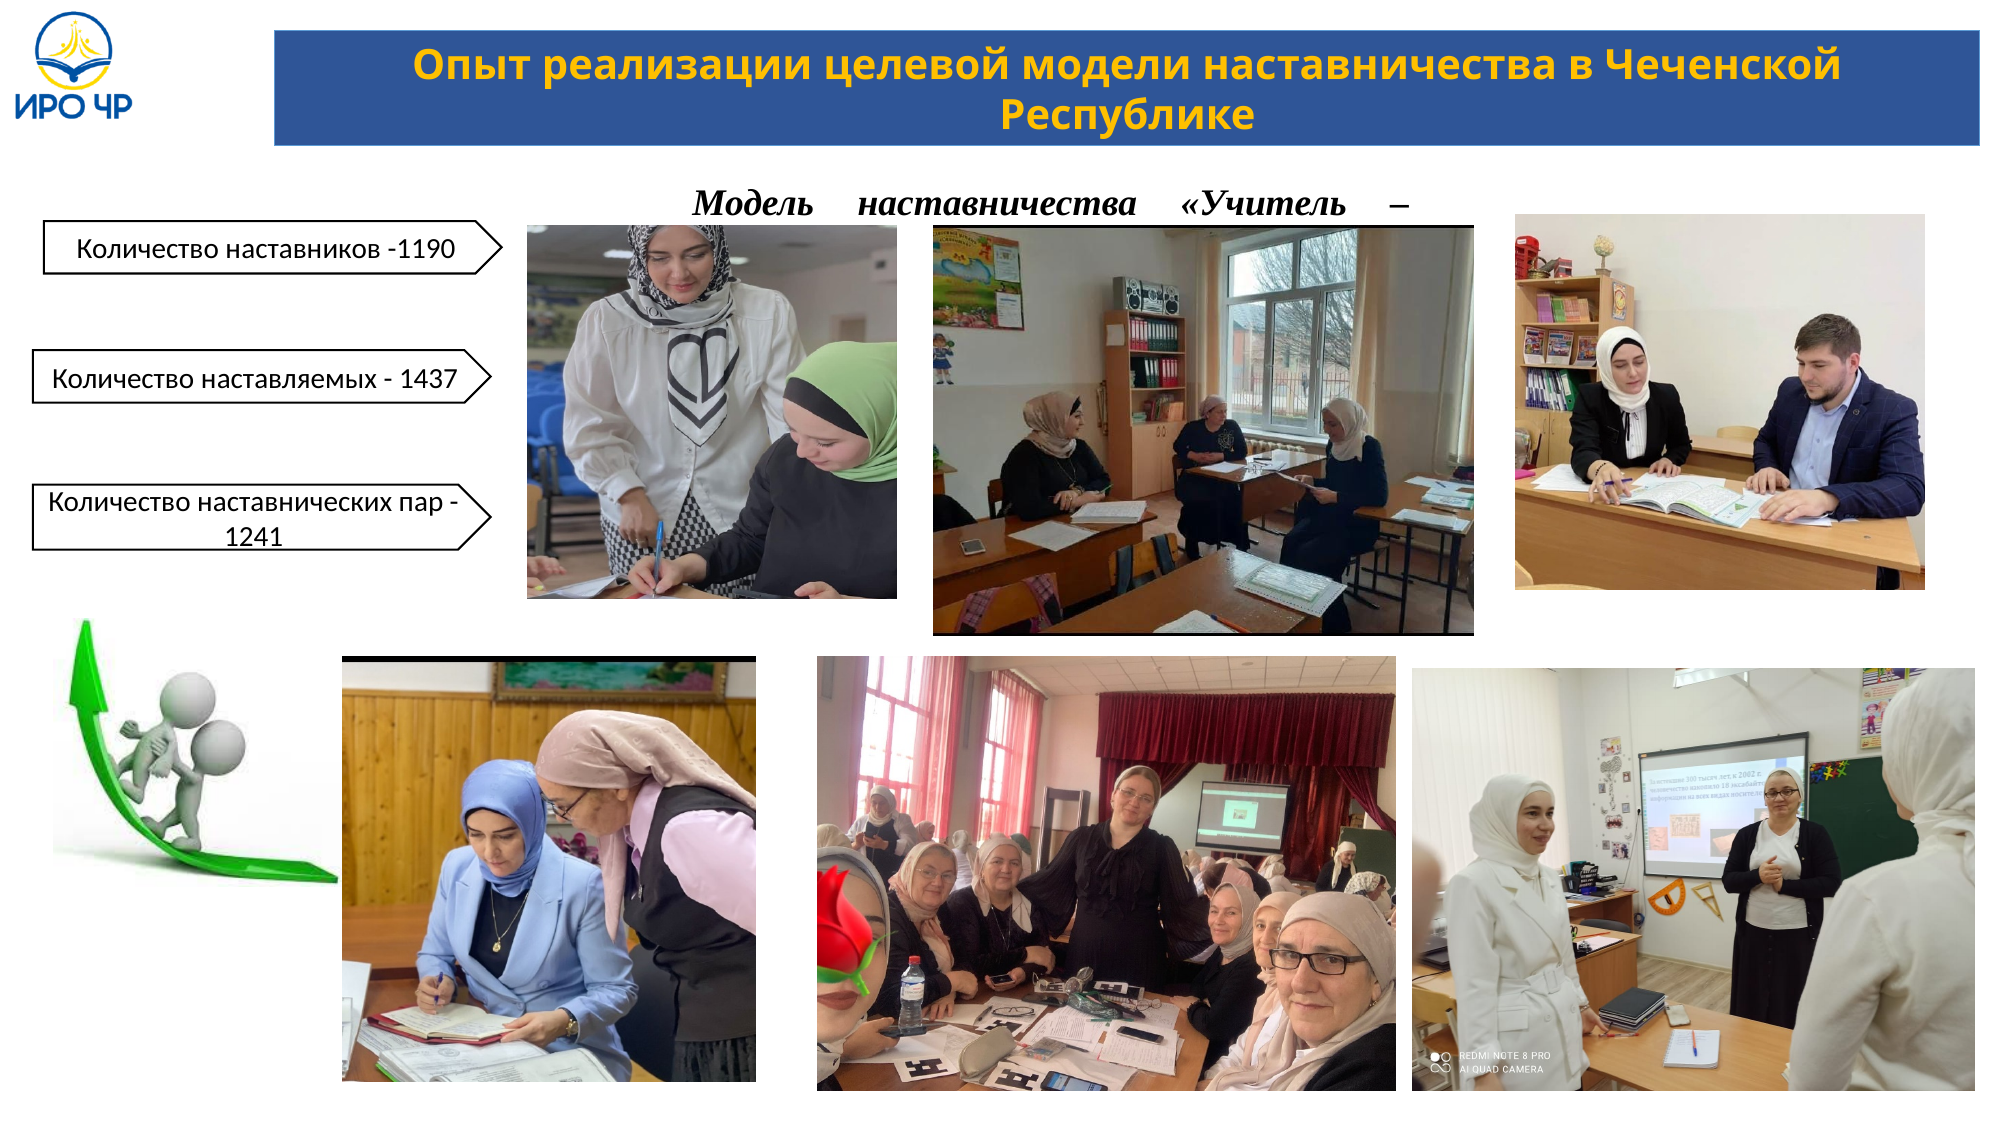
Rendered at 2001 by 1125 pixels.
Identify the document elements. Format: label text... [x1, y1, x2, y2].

text_box Опыт реализации целевой модели наставничества в Чеченской Республике [274, 30, 1980, 146]
picture [933, 225, 1474, 636]
text_box Количество наставнических пар - 1241 [31, 483, 493, 551]
picture [1412, 668, 1975, 1091]
text_box Количество наставников -1190 [42, 220, 504, 275]
text_box Модель наставничества «Учитель – Учитель» [603, 148, 1425, 231]
picture [527, 225, 897, 599]
picture [53, 618, 756, 1082]
picture [1515, 214, 1925, 590]
text_box Количество наставляемых - 1437 [31, 349, 493, 404]
picture [0, 0, 143, 132]
picture [816, 656, 1396, 1091]
